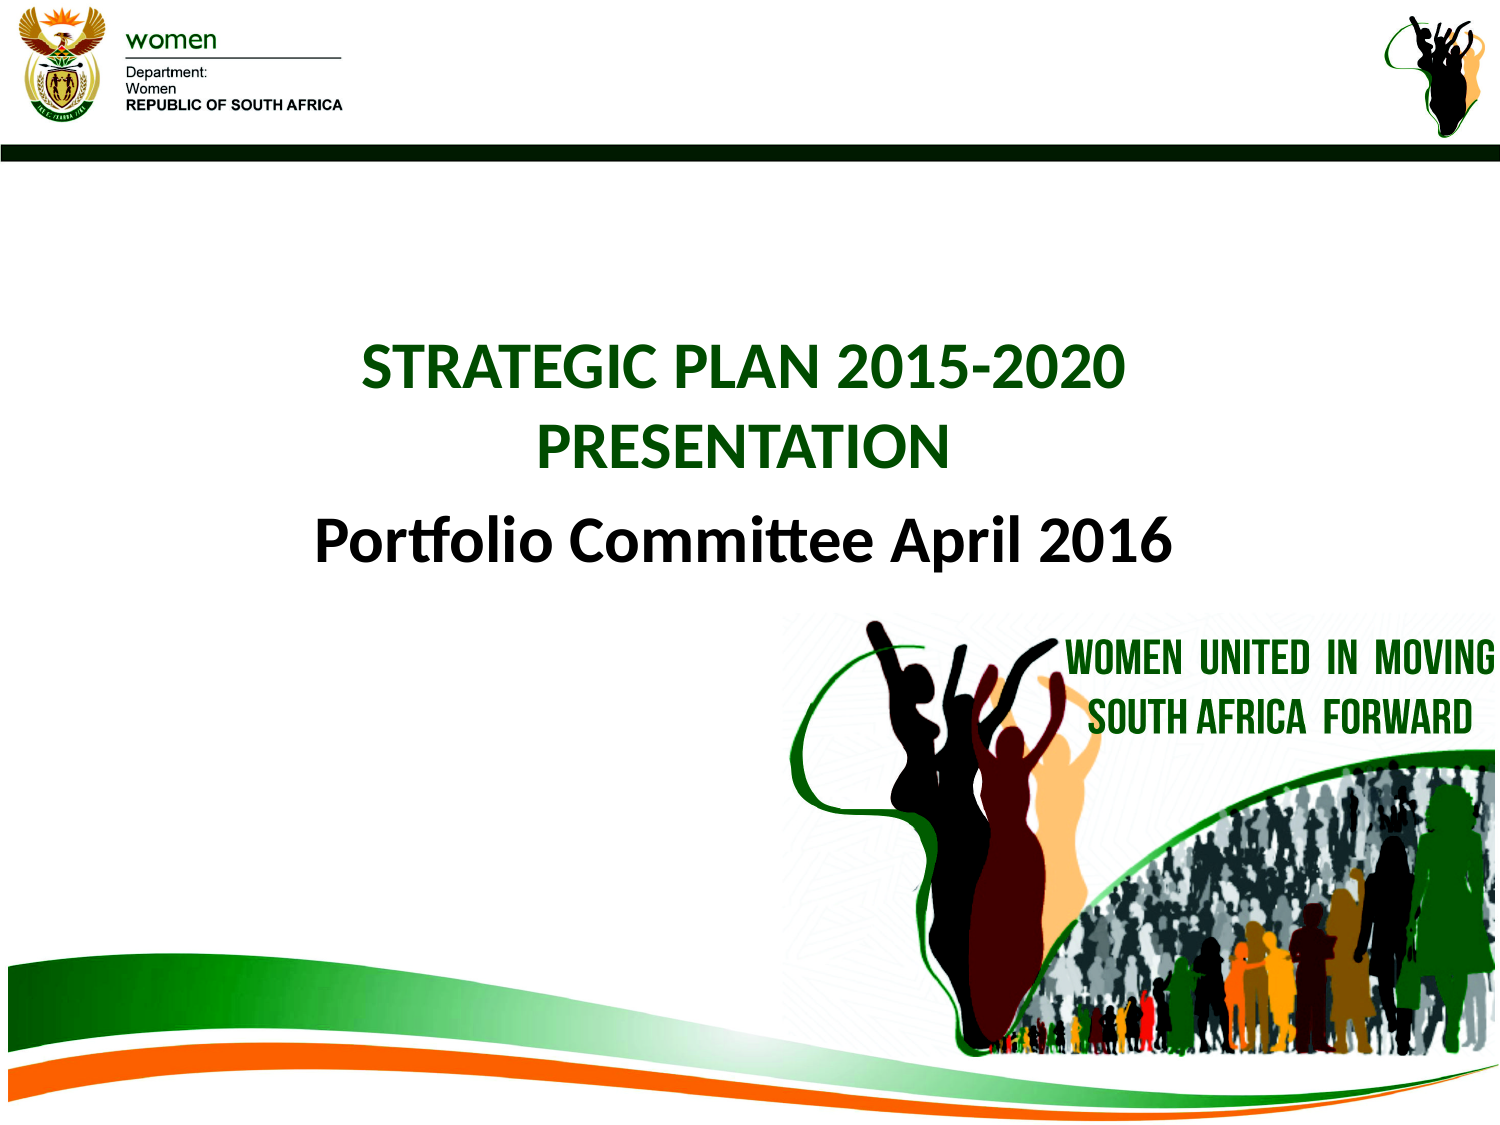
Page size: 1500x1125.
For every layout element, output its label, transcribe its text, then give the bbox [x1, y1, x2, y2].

subtitle STRATEGIC PLAN 2015-2020 PRESENTATION Portfolio Committee April 2016 [17, 314, 1471, 752]
picture [0, 0, 1500, 1125]
